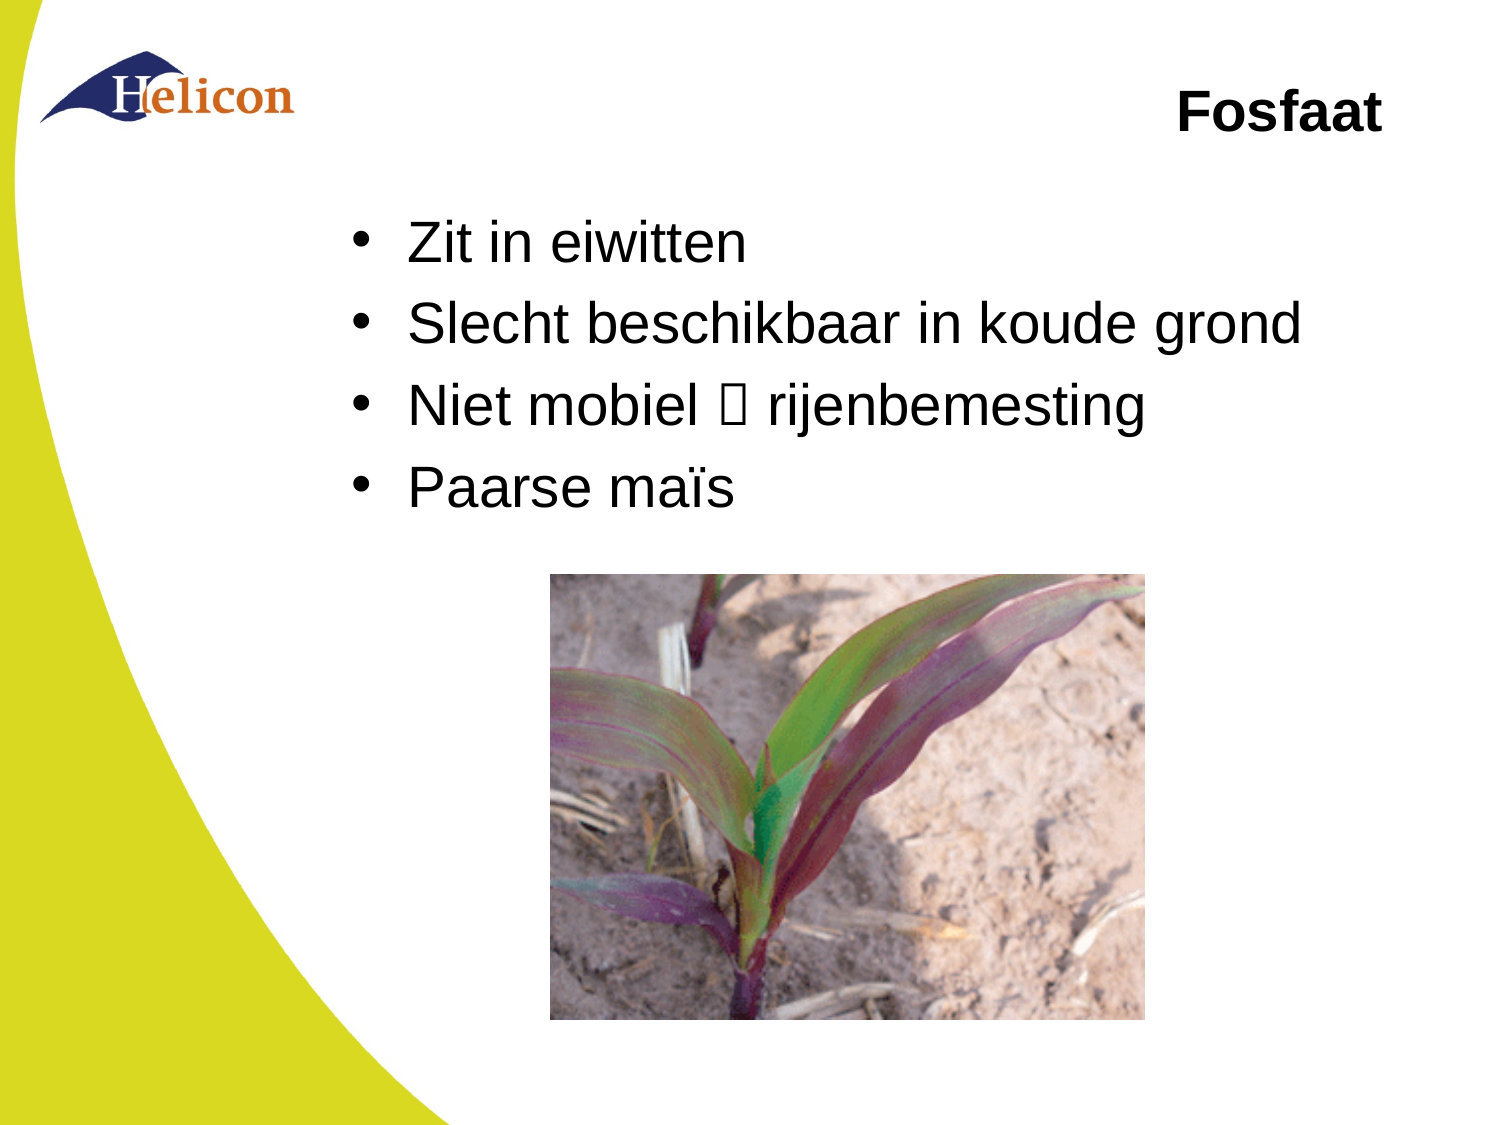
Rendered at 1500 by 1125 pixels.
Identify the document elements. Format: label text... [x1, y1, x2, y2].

picture [0, 0, 1500, 1125]
list Zit in eiwitten Slecht beschikbaar in koude grond Niet mobiel  rijenbemesting Paarse maïs [336, 196, 1425, 1005]
title Fosfaat [324, 54, 1415, 161]
